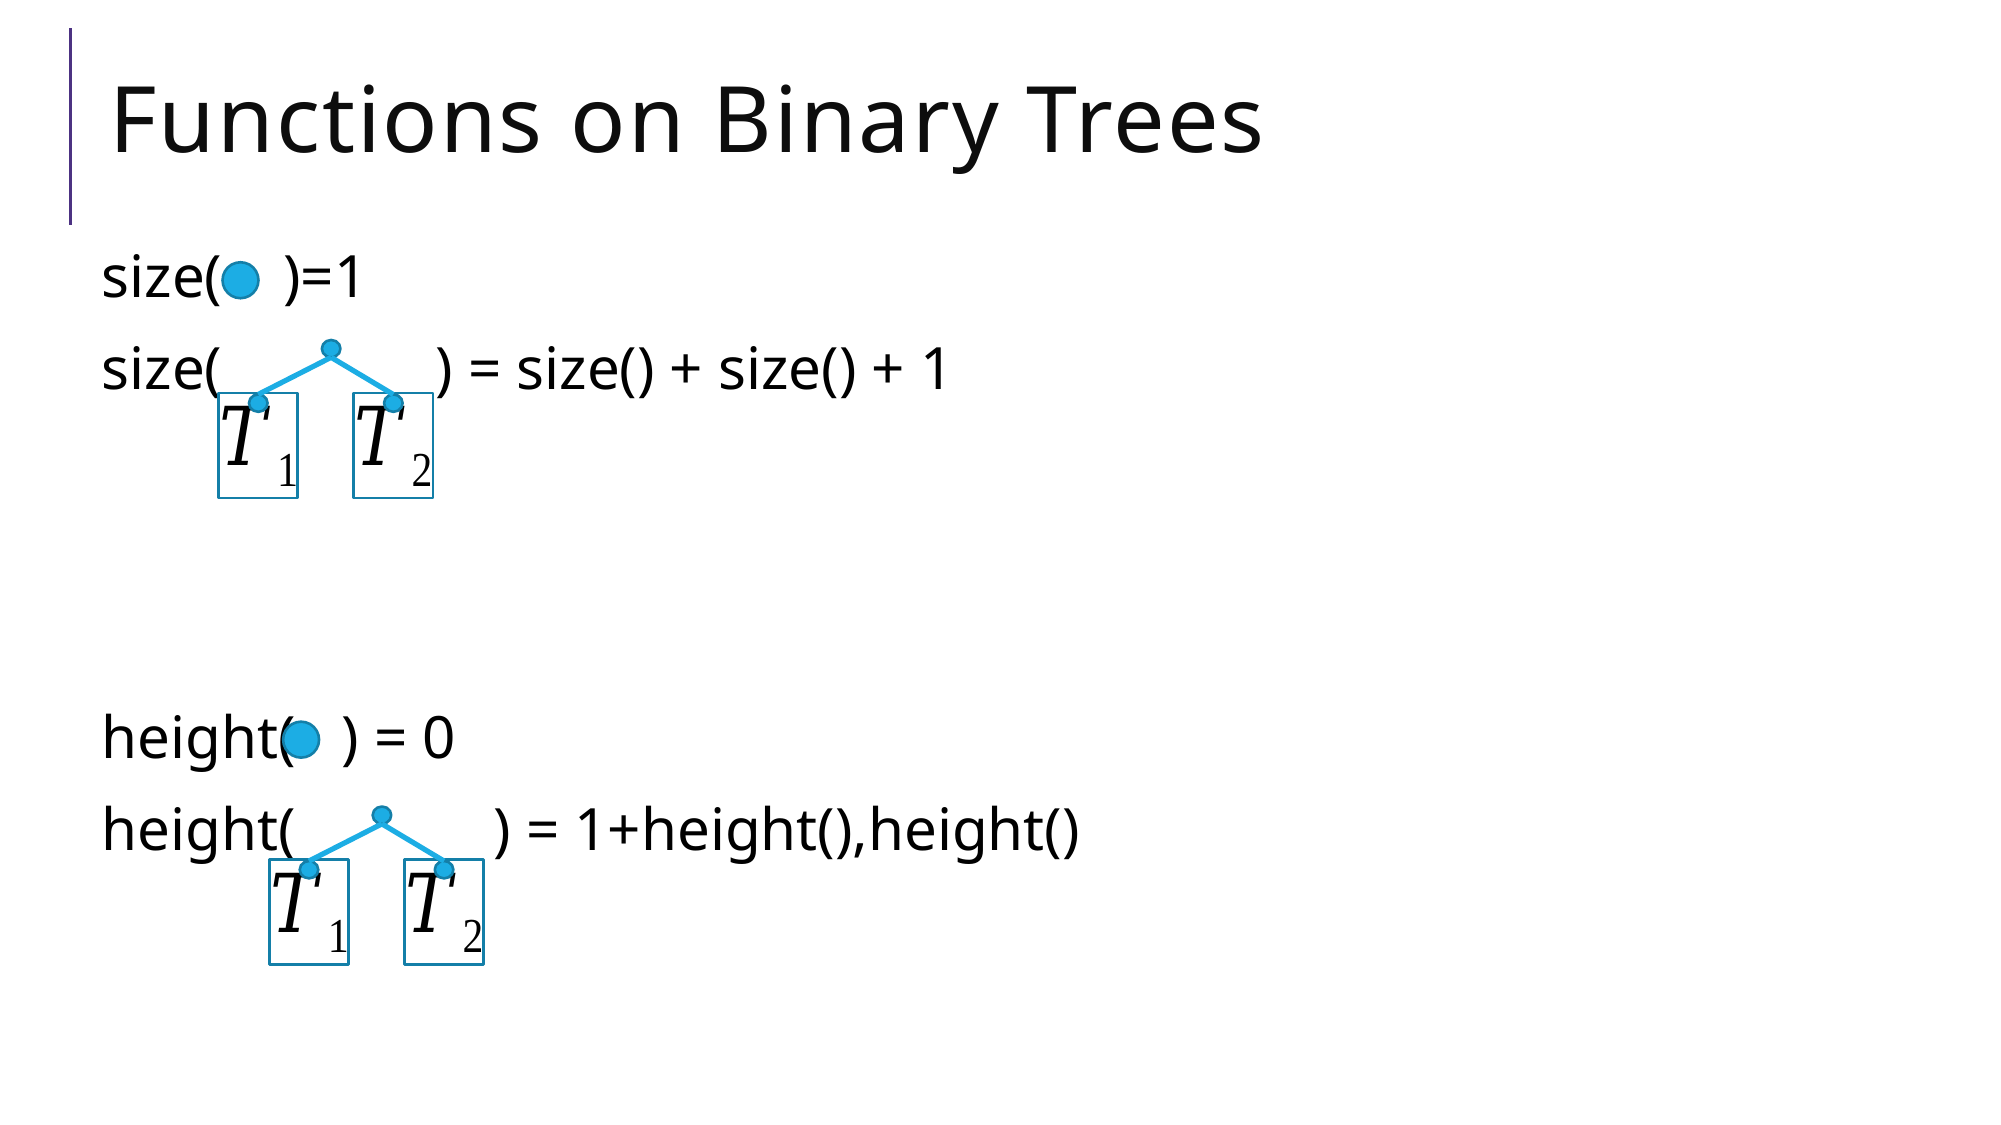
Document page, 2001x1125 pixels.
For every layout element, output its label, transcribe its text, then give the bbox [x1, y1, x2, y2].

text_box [219, 339, 432, 497]
text_box [281, 720, 321, 759]
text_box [270, 806, 483, 964]
text_box [221, 260, 260, 300]
title Functions on Binary Trees [94, 43, 1930, 210]
